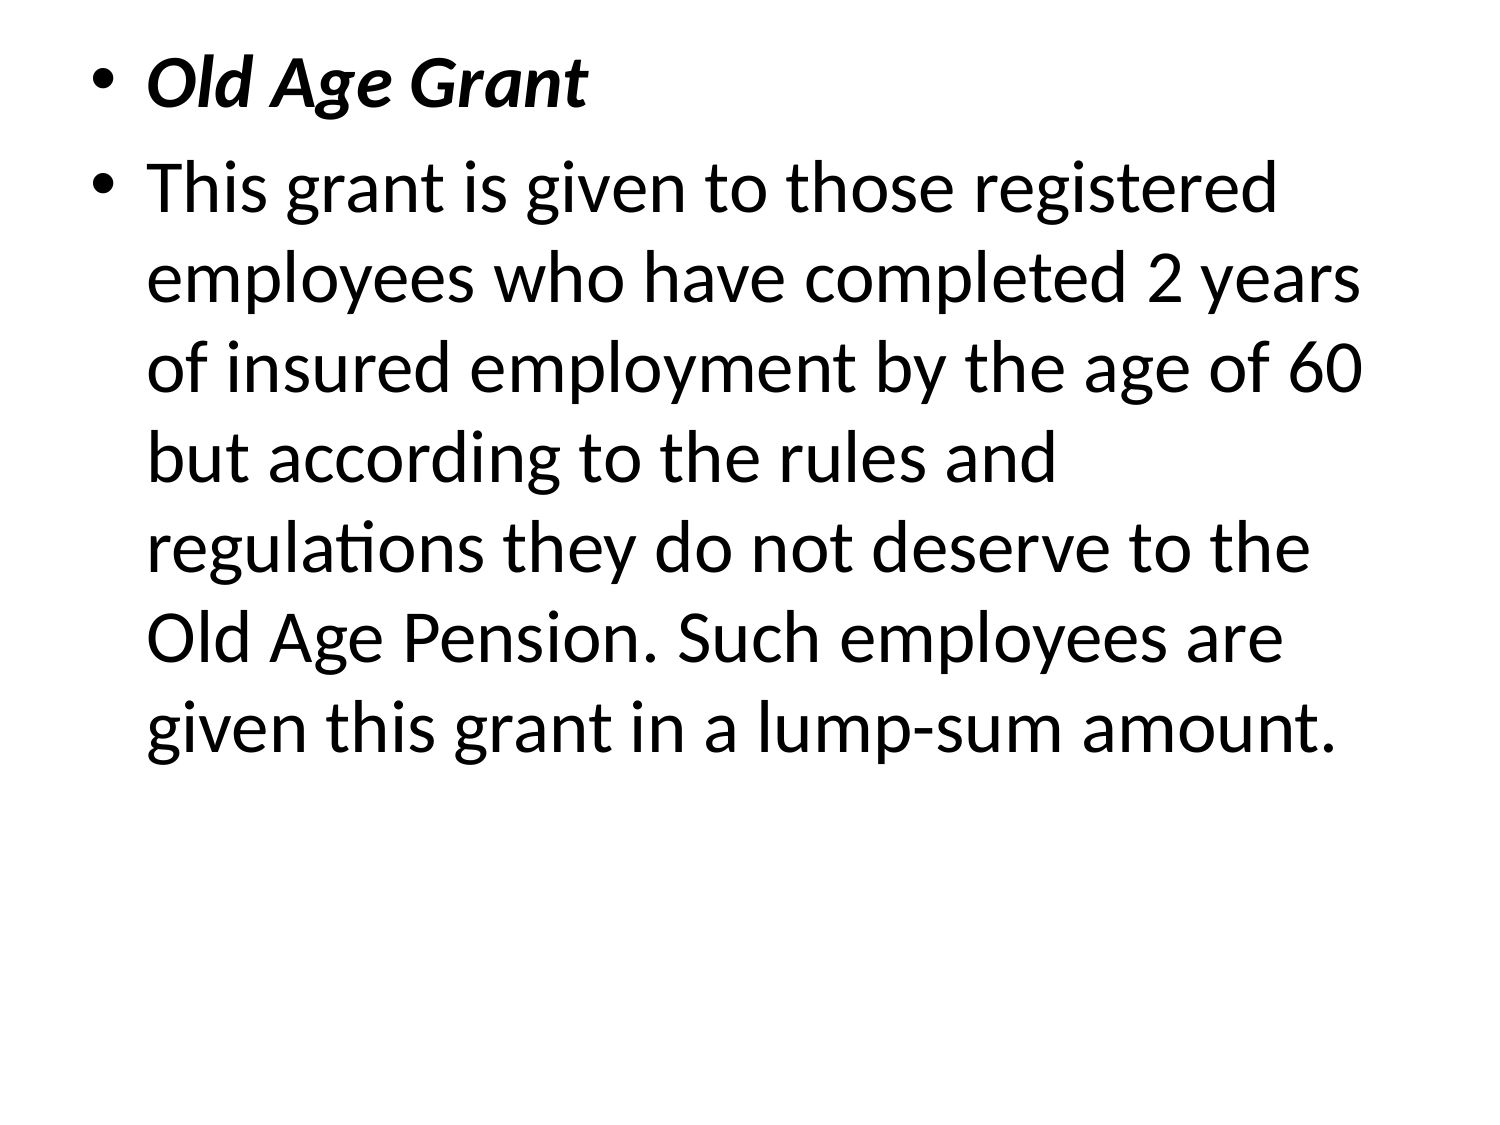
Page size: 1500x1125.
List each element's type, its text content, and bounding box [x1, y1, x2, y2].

list Old Age Grant This grant is given to those registered employees who have completed 2 years of insured employment by the age of 60 but according to the rules and regulations they do not deserve to the Old Age Pension. Such employees are given this grant in a lump-sum amount. [75, 24, 1425, 1035]
